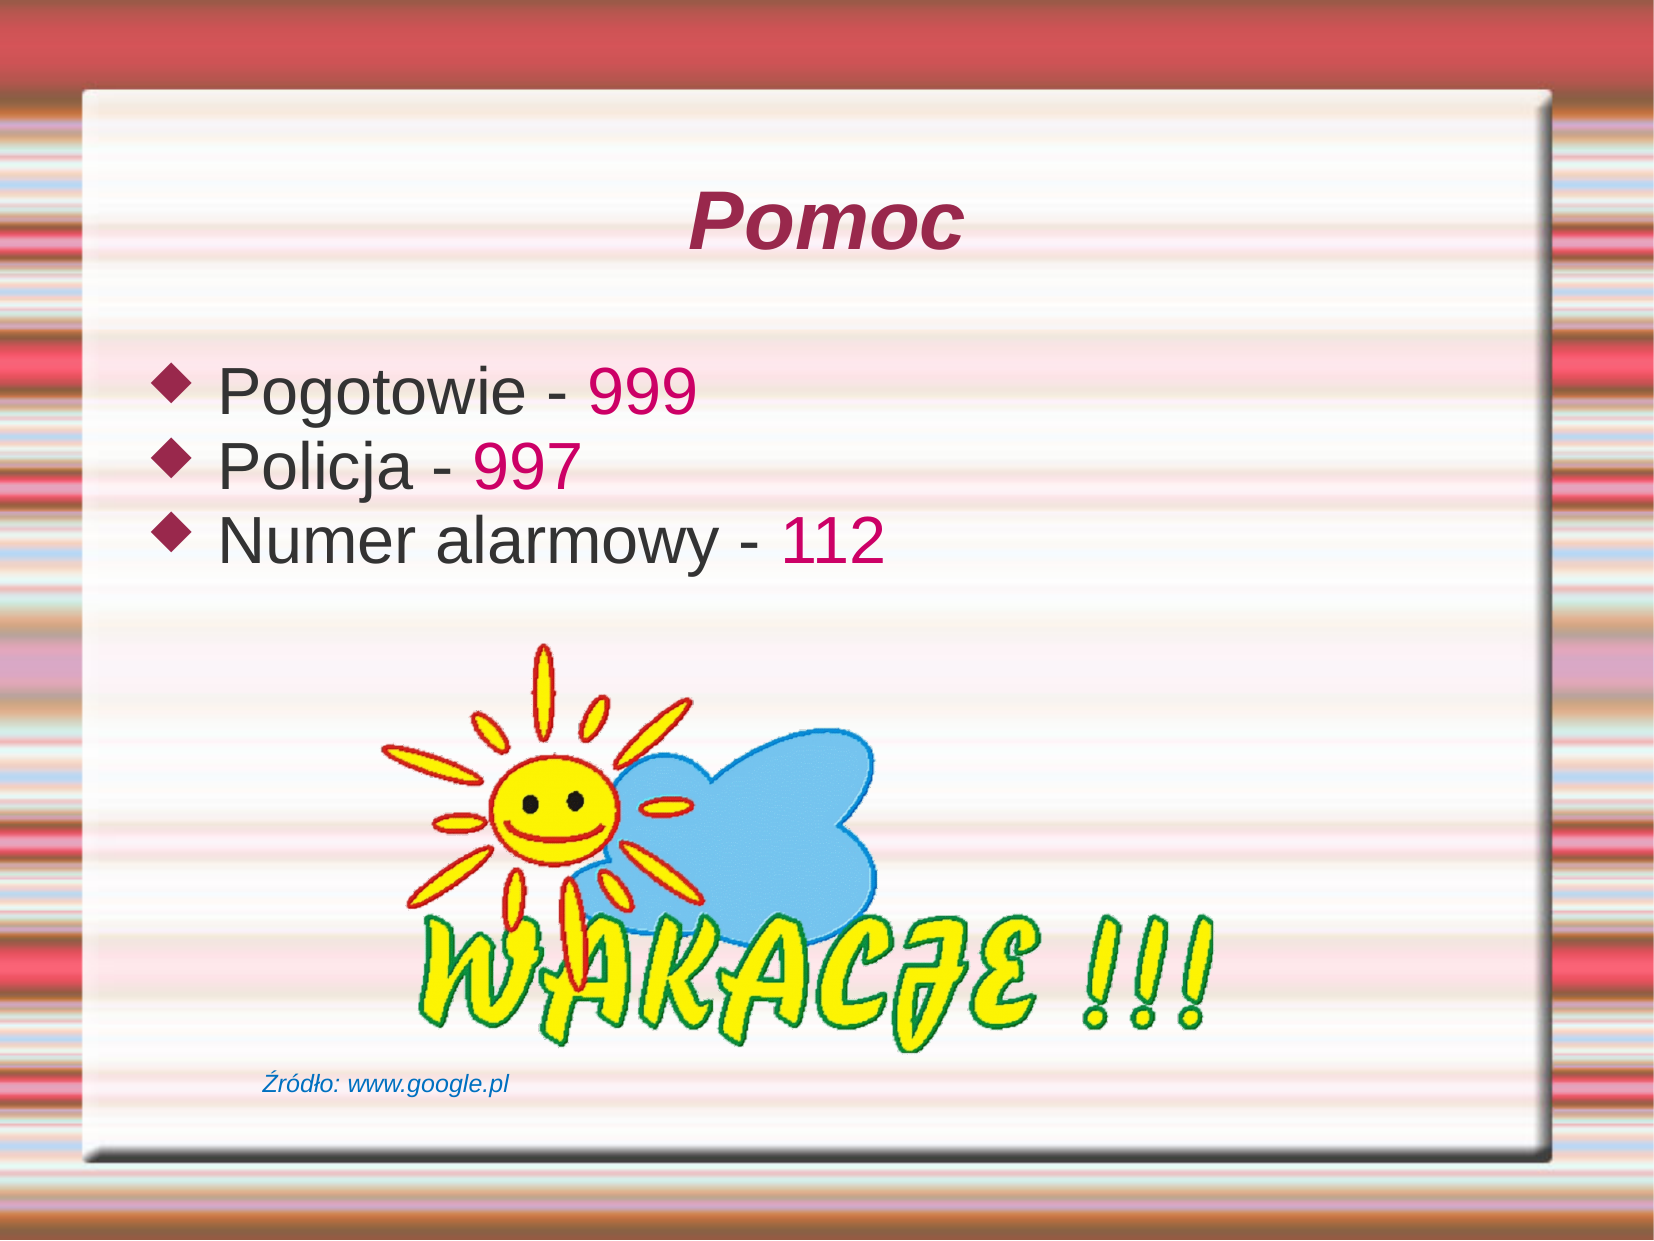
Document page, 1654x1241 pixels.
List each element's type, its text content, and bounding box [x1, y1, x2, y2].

list Pogotowie - 999 Policja - 997 Numer alarmowy - 112 [134, 350, 1516, 1028]
text_box Źródło: www.google.pl [247, 1062, 1205, 1115]
title Pomoc [121, 114, 1534, 322]
picture [0, 0, 1654, 1240]
